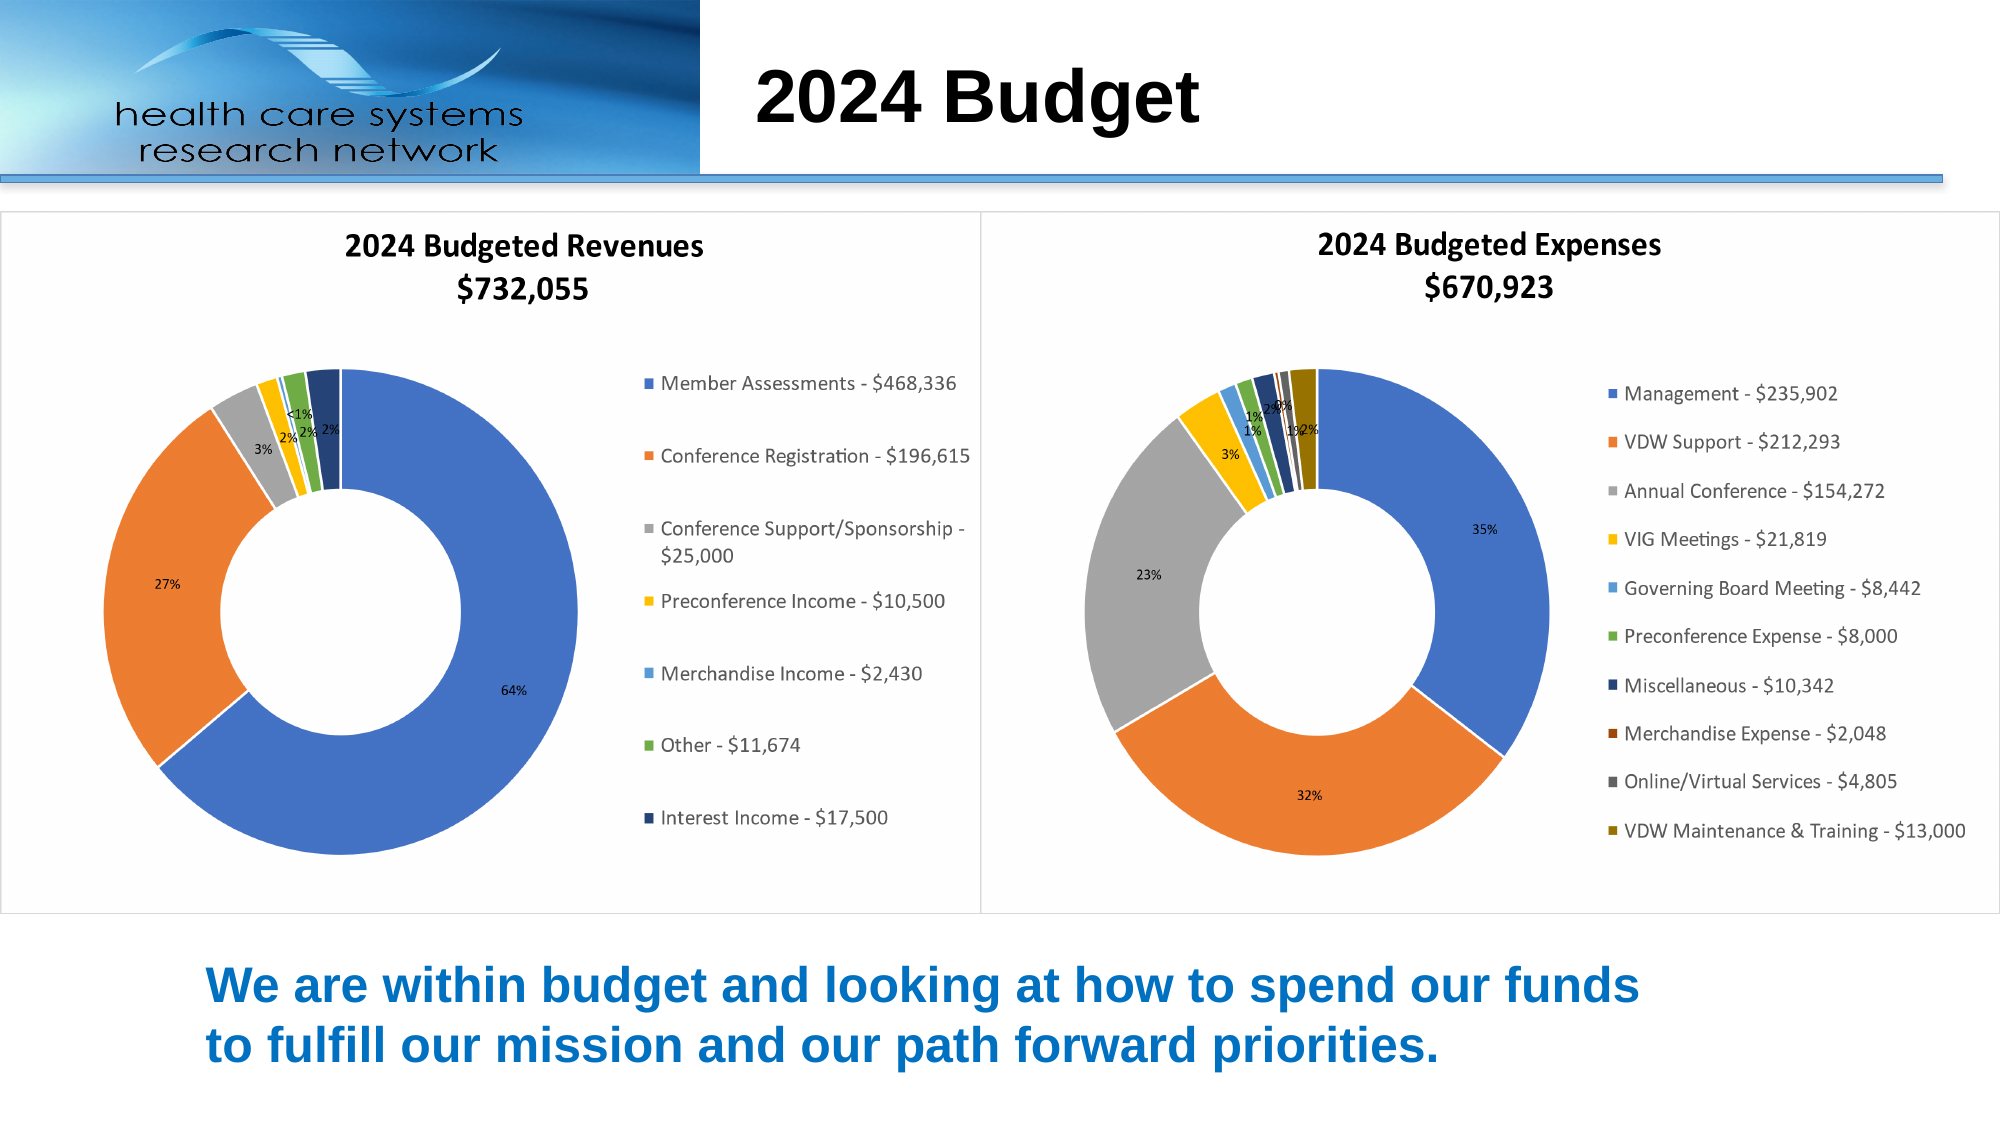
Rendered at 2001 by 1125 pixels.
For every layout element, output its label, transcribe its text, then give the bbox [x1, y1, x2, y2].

picture [0, 0, 700, 183]
title 2024 Budget [740, 4, 1940, 180]
picture [0, 210, 2000, 915]
text_box We are within budget and looking at how to spend our funds to fulfill our mission and our path forward priorities. [190, 945, 1685, 1080]
